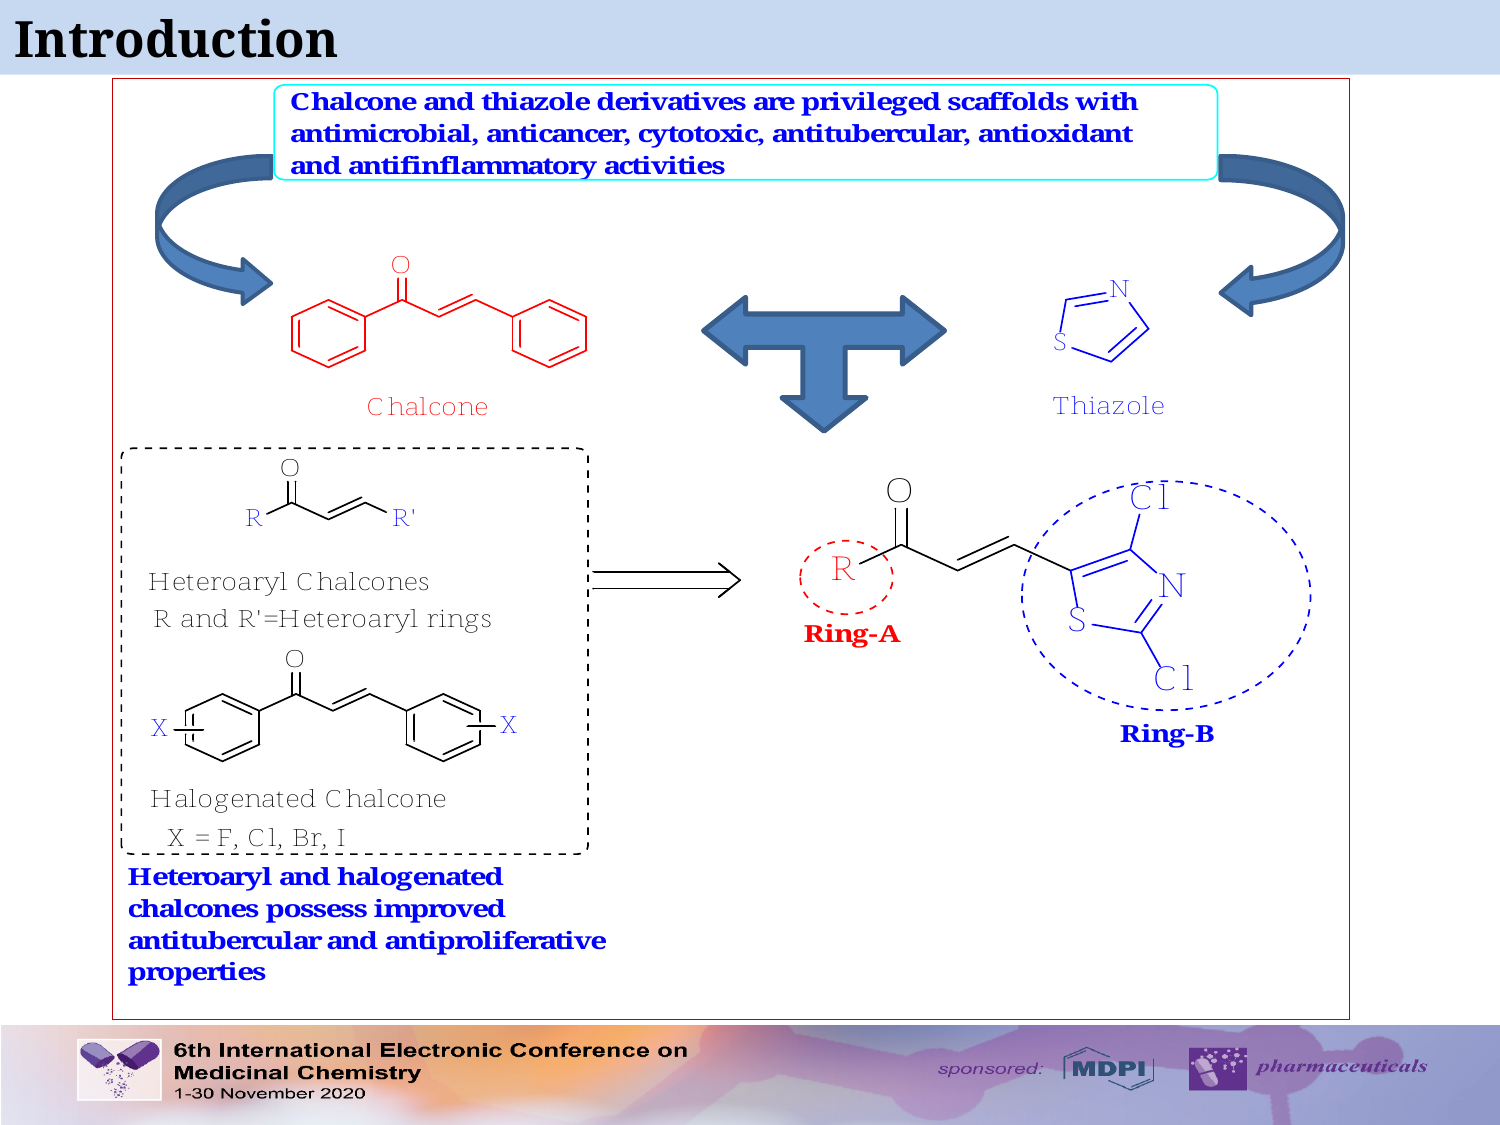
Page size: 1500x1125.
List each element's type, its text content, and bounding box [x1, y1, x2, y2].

text_box Introduction [0, 0, 1500, 75]
picture [0, 1024, 1500, 1125]
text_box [112, 78, 1351, 1020]
